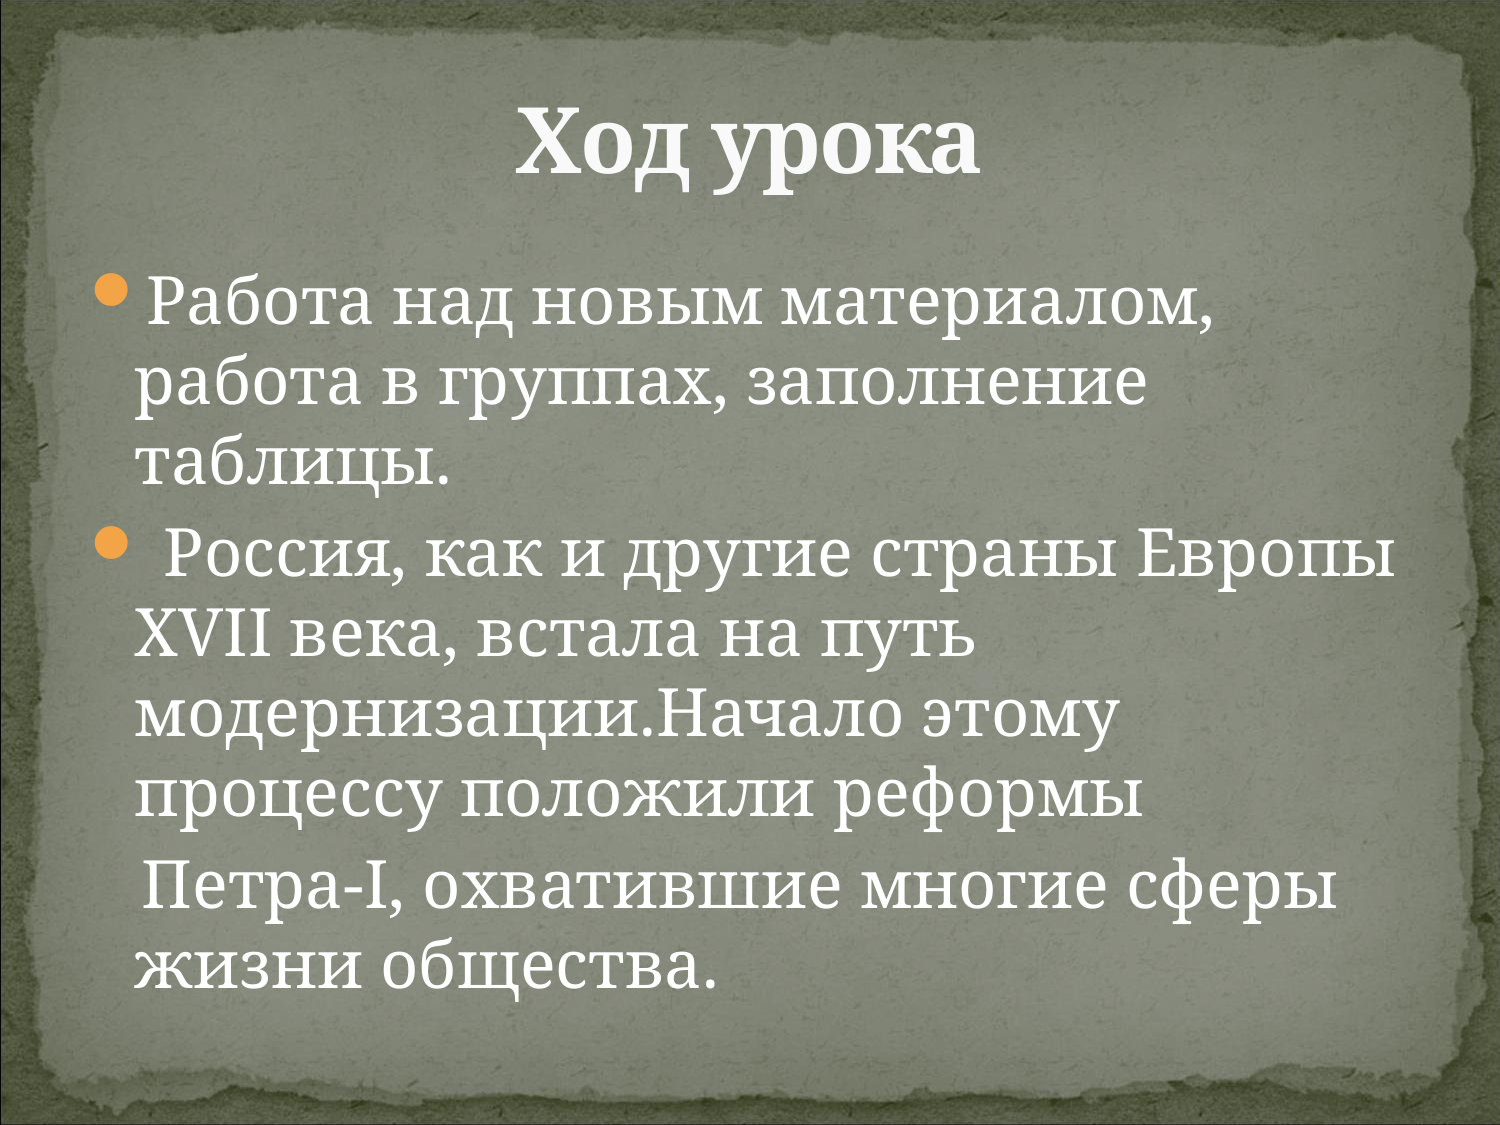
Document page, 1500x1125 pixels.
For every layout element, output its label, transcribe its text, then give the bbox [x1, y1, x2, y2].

title Ход урока [74, 24, 1425, 200]
picture [0, 0, 1500, 1125]
list Работа над новым материалом, работа в группах, заполнение таблицы. Россия, как и другие страны Европы XVII века, встала на путь модернизации.Начало этому процессу положили реформы Петра-I, охватившие многие сферы жизни общества. [74, 249, 1426, 1001]
